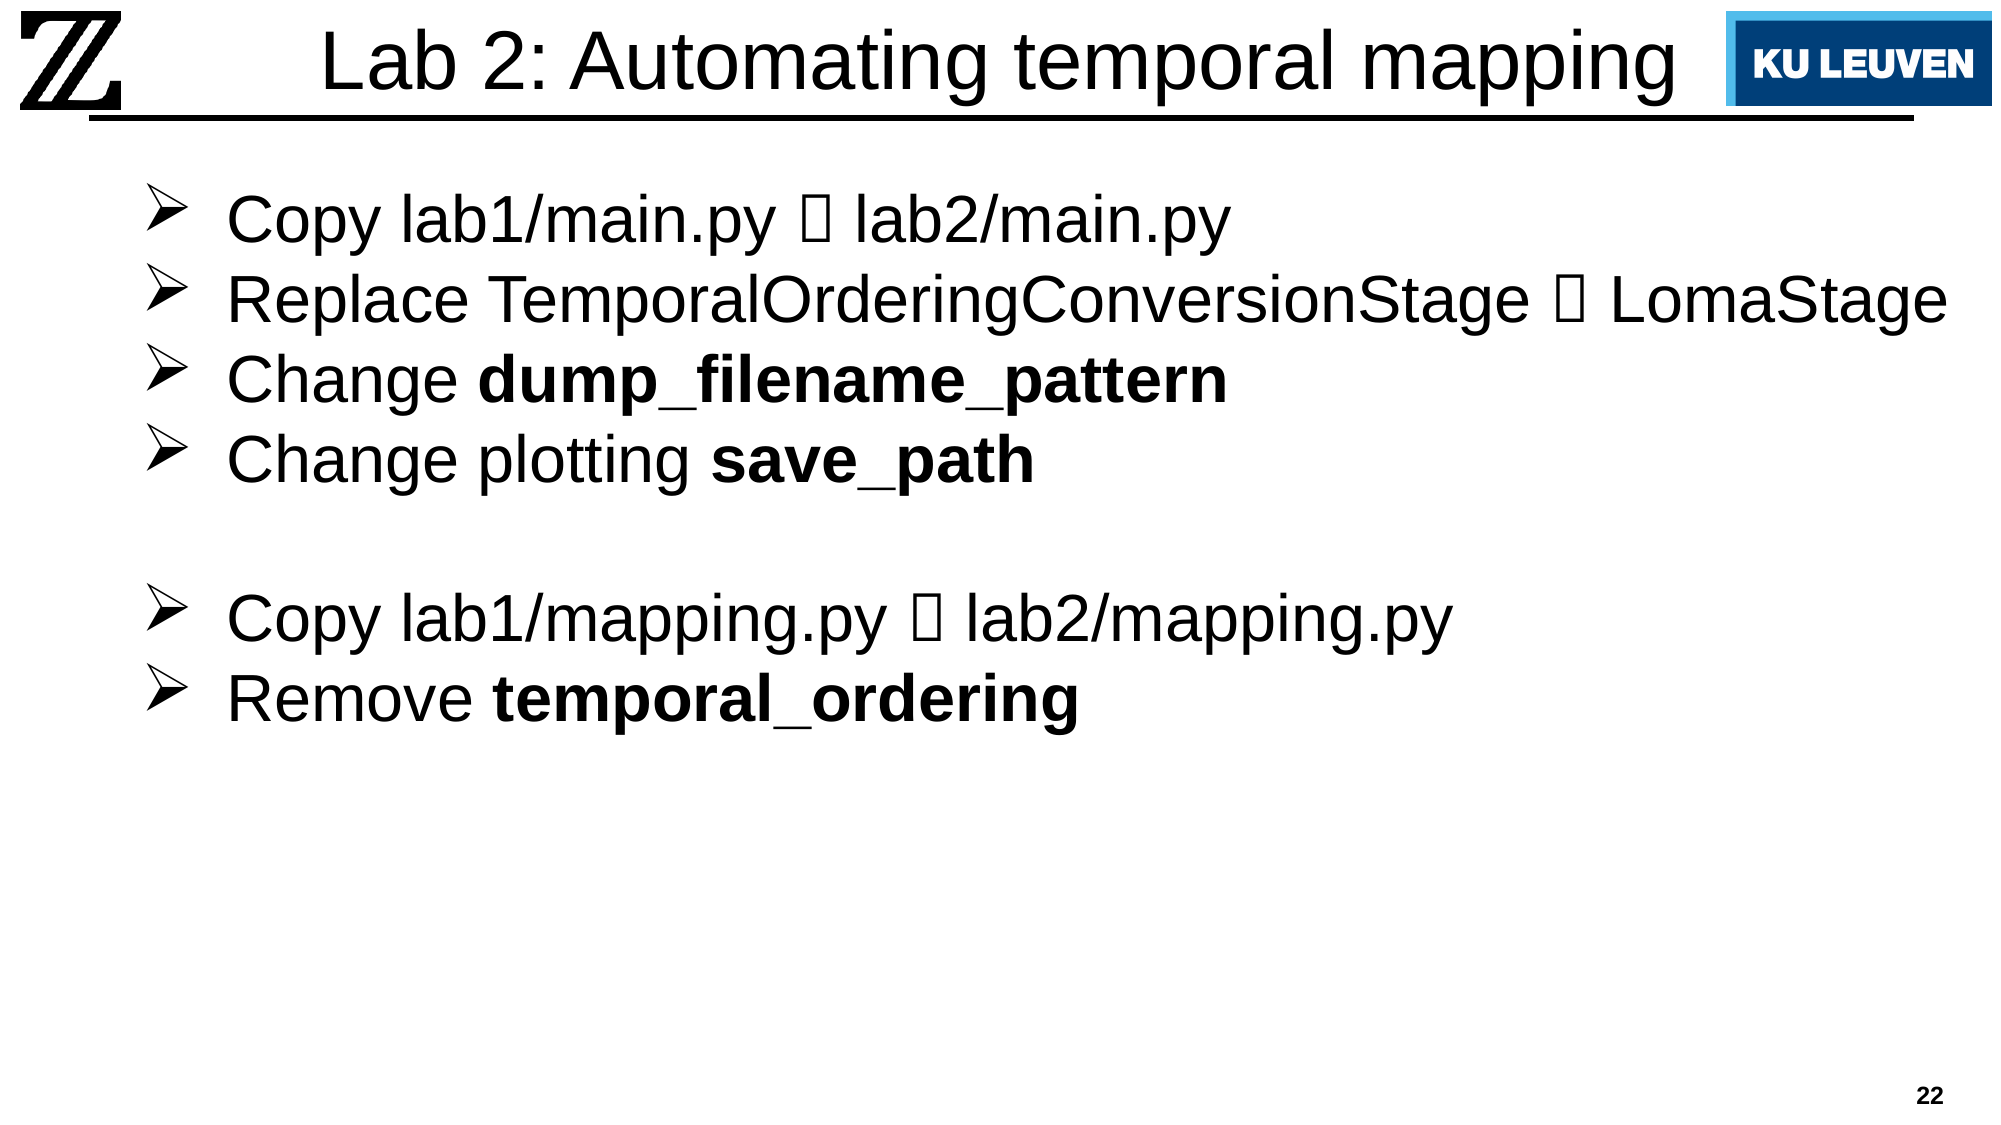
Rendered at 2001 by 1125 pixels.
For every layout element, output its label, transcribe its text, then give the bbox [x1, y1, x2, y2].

picture [20, 9, 121, 110]
text_box Copy lab1/main.py  lab2/main.py Replace TemporalOrderingConversionStage  LomaStage Change dump_filename_pattern Change plotting save_path Copy lab1/mapping.py  lab2/mapping.py Remove temporal_ordering [126, 168, 2000, 743]
picture [1863, 11, 1992, 106]
title Lab 2: Automating temporal mapping [137, 6, 1863, 118]
